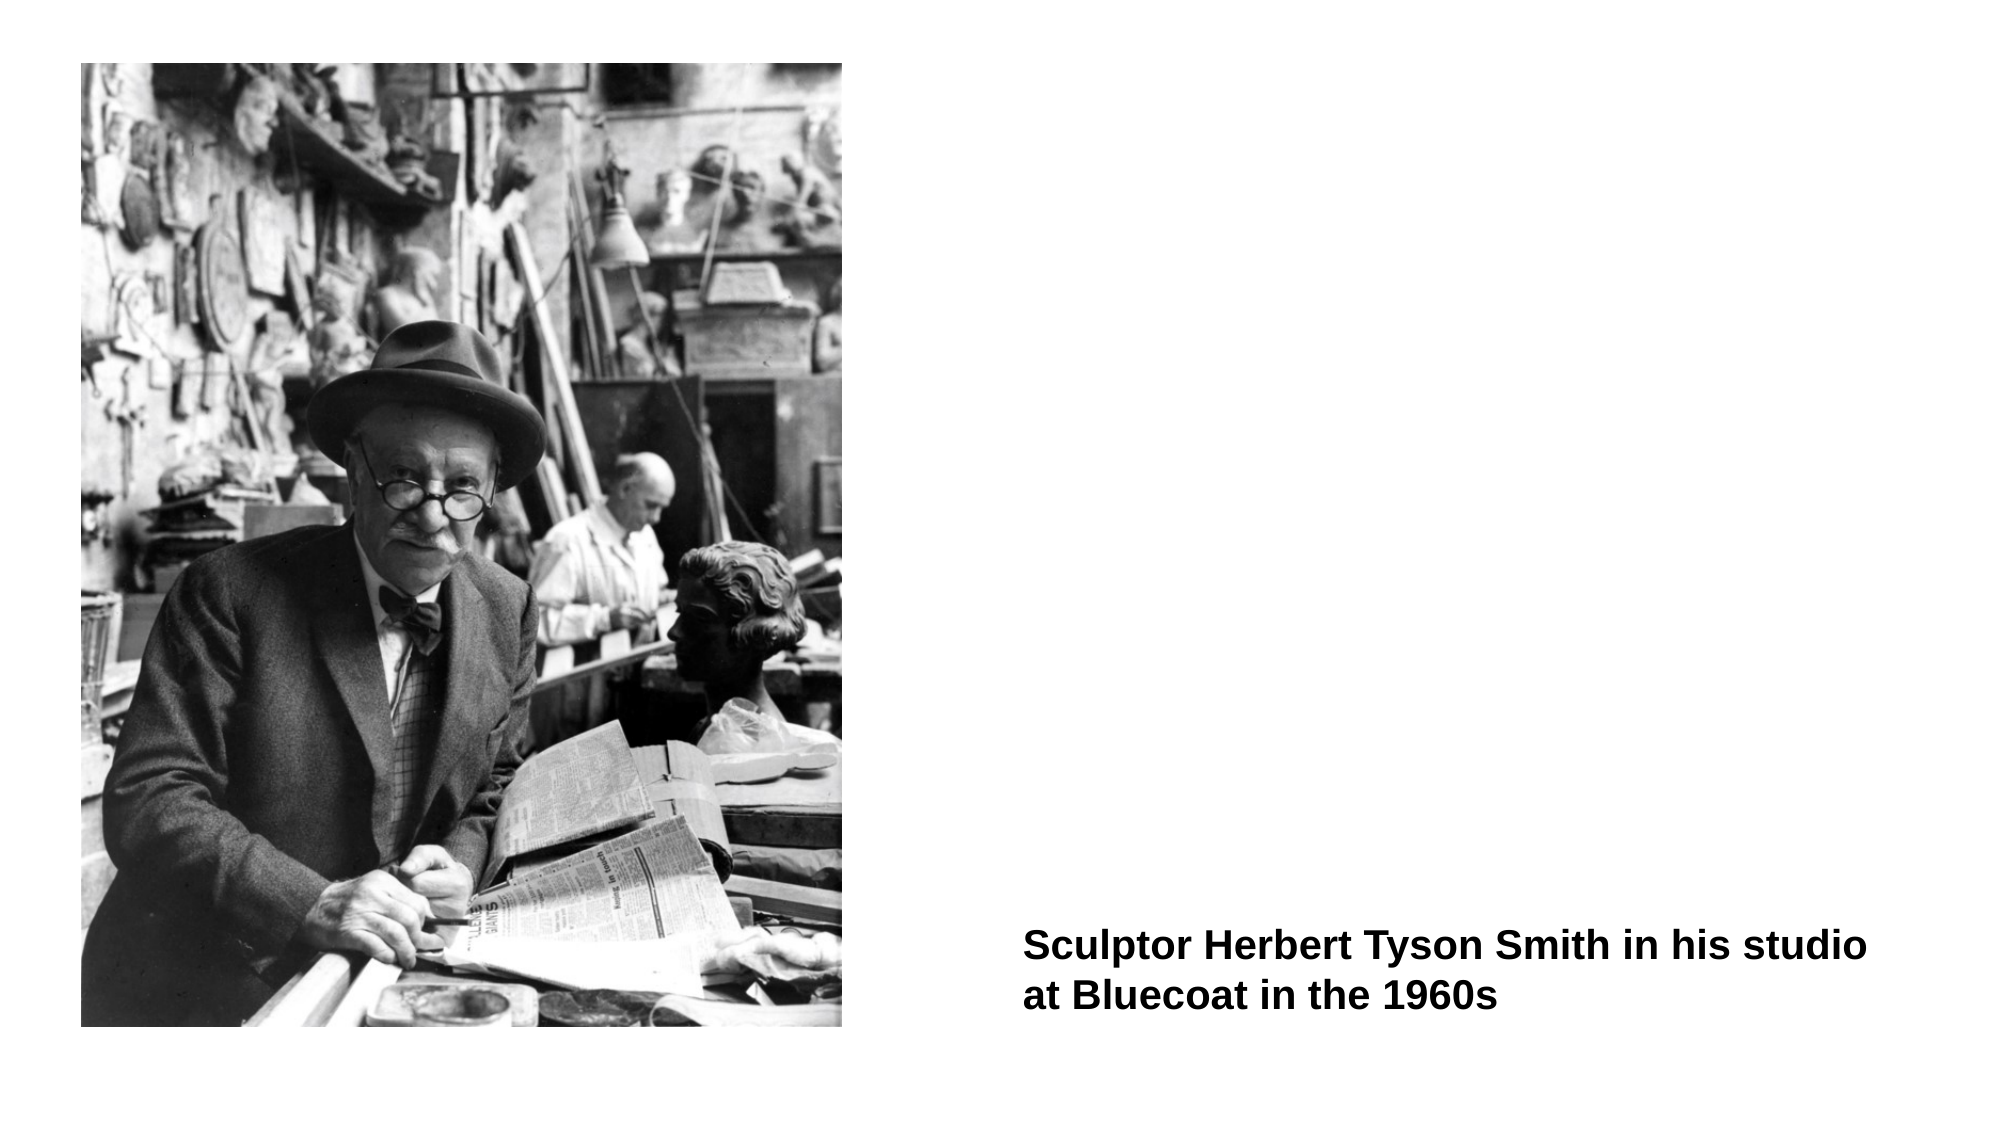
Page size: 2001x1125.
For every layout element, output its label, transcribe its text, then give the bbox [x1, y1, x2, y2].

text_box Sculptor Herbert Tyson Smith in his studio at Bluecoat in the 1960s [1008, 910, 1885, 1026]
picture [81, 62, 842, 1027]
